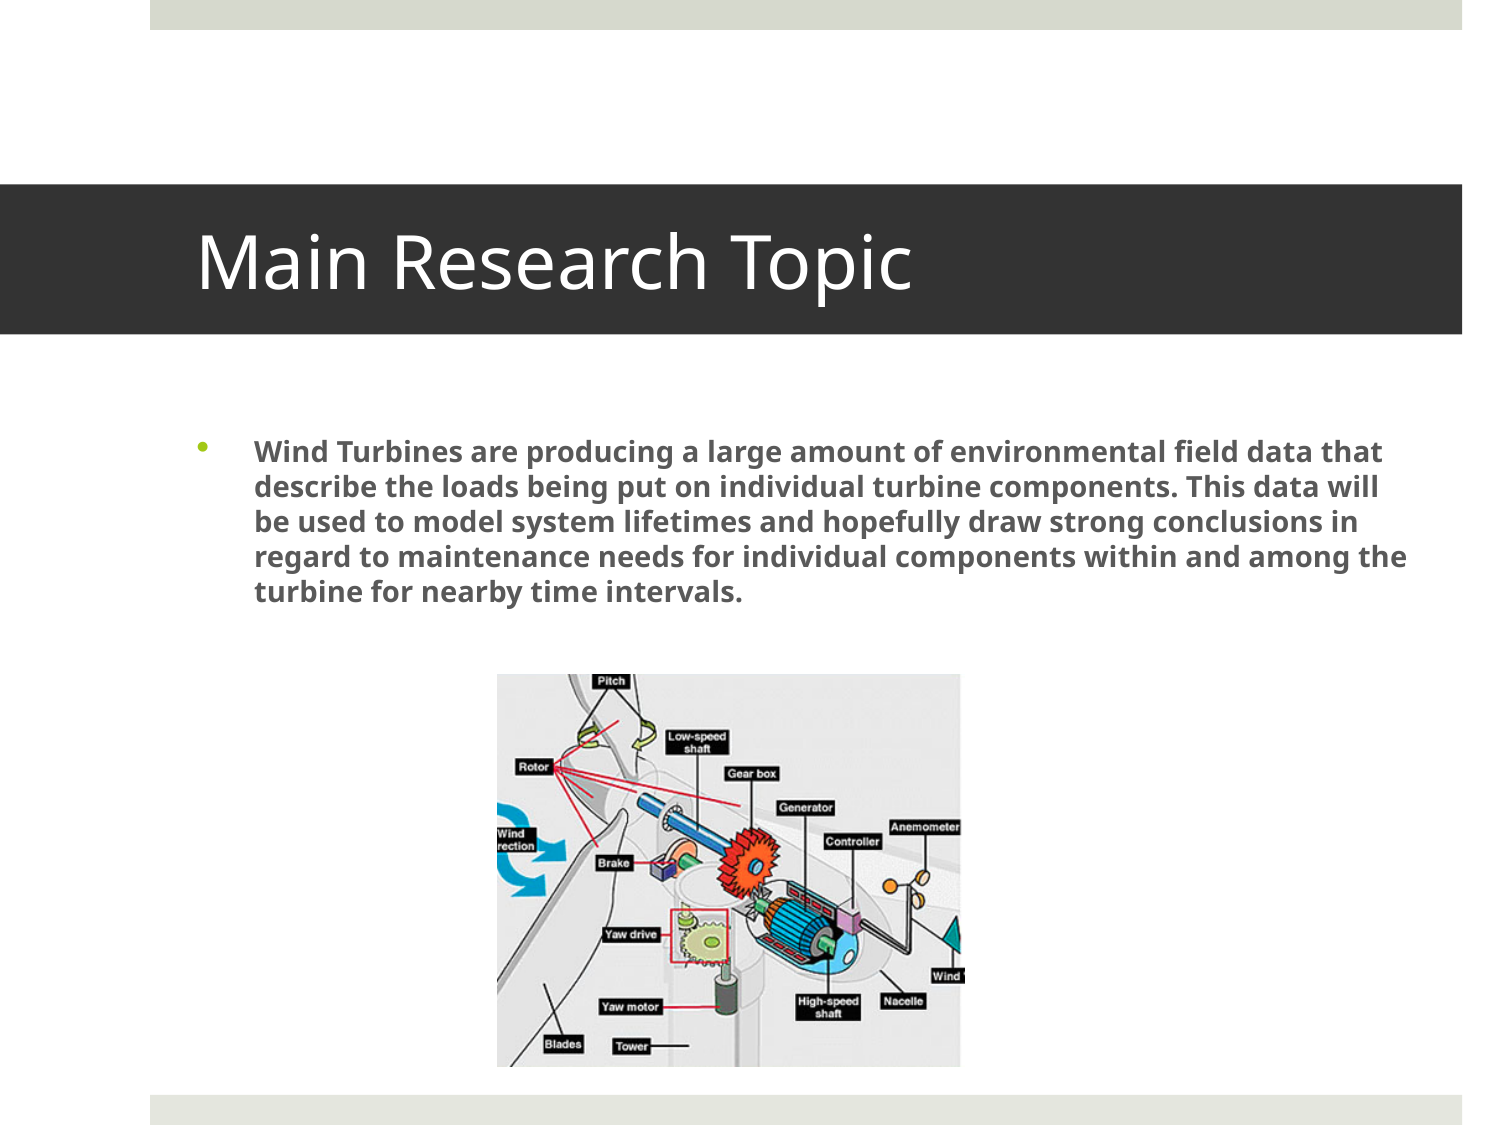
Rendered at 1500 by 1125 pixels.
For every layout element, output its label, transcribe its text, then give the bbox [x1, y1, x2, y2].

title Main Research Topic [0, 184, 1463, 335]
picture [497, 674, 966, 1068]
list Wind Turbines are producing a large amount of environmental field data that describe the loads being put on individual turbine components. This data will be used to model system lifetimes and hopefully draw strong conclusions in regard to maintenance needs for individual components within and among the turbine for nearby time intervals. [182, 425, 1432, 1028]
